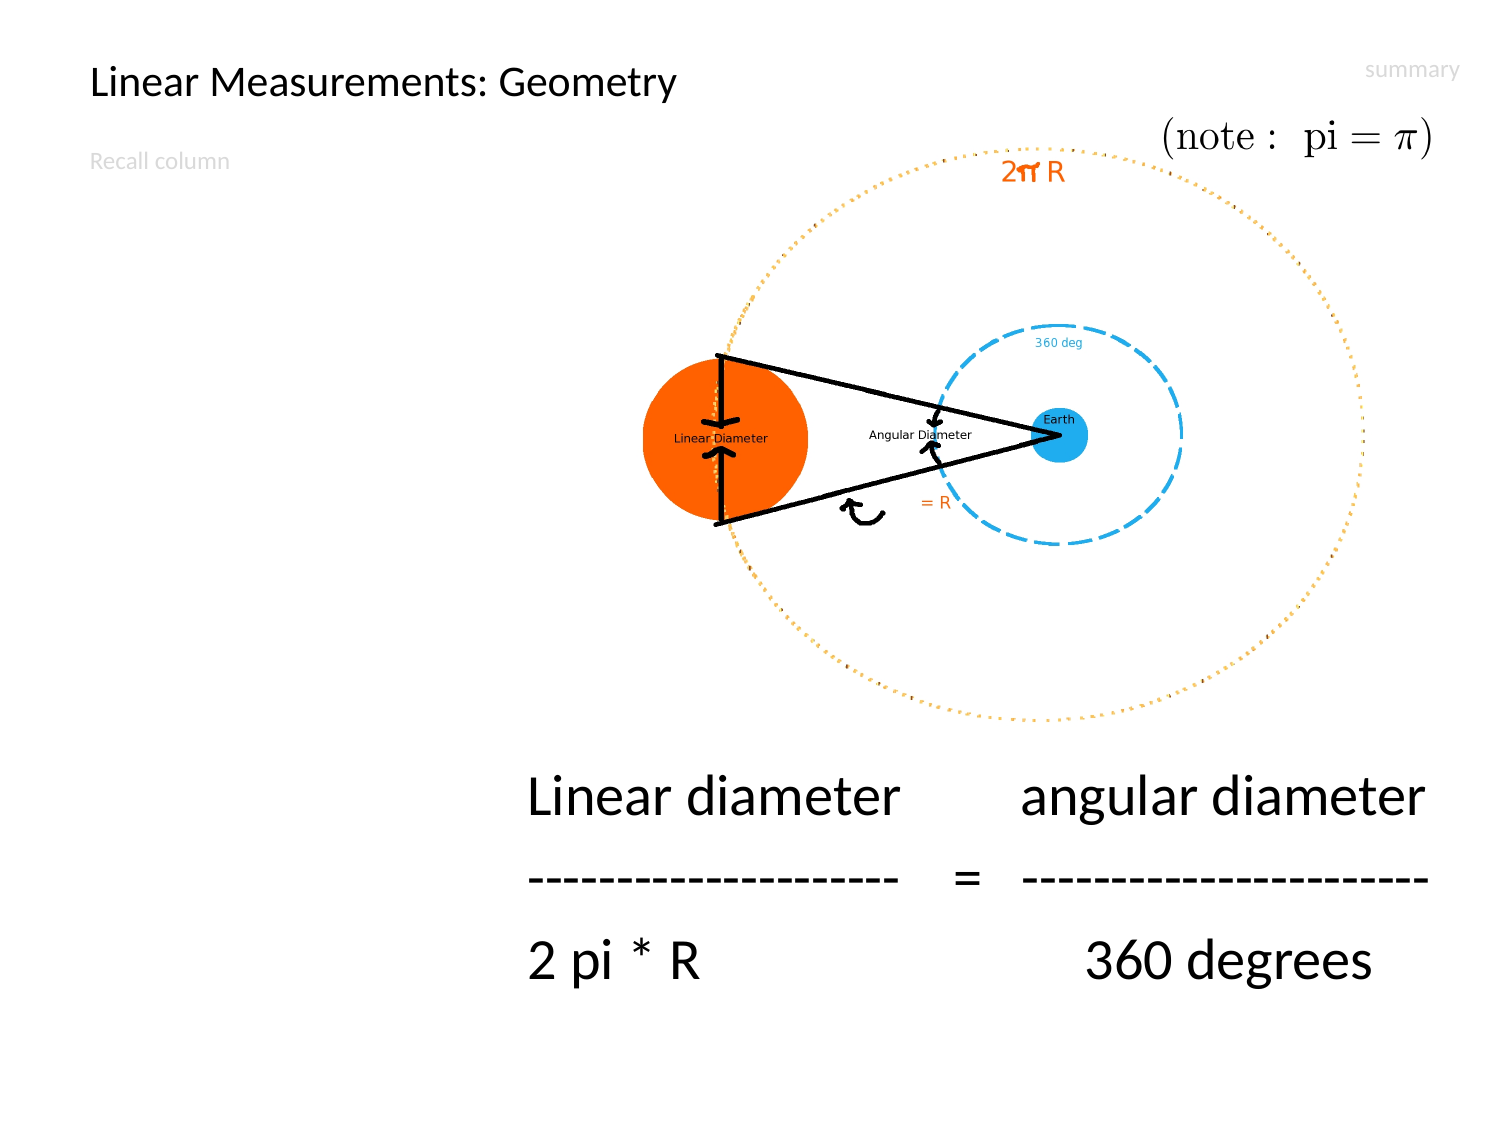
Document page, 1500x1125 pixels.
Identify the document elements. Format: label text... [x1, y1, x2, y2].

title Linear Measurements: Geometry [75, 45, 988, 113]
picture [512, 116, 1476, 751]
list Linear diameter angular diameter --------------------- = ----------------------- 2 pi * R 360 degrees [512, 750, 1500, 1125]
